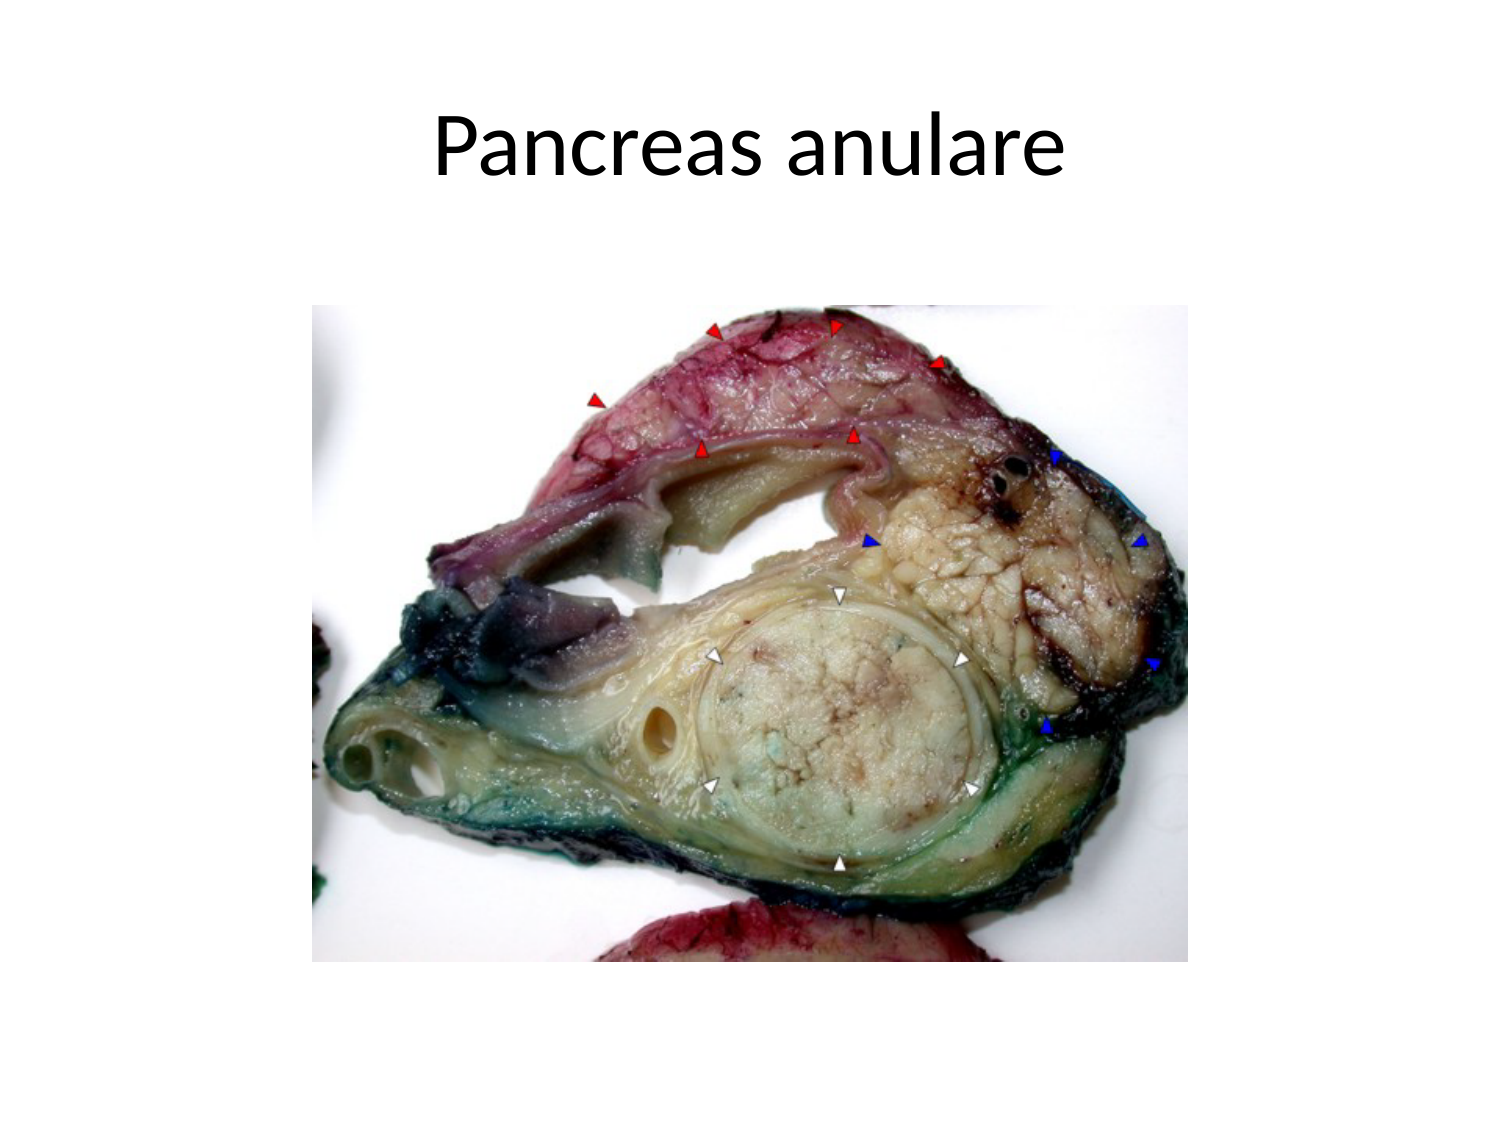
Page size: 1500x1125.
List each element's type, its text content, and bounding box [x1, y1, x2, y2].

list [312, 305, 1188, 963]
title Pancreas anulare [75, 45, 1425, 233]
